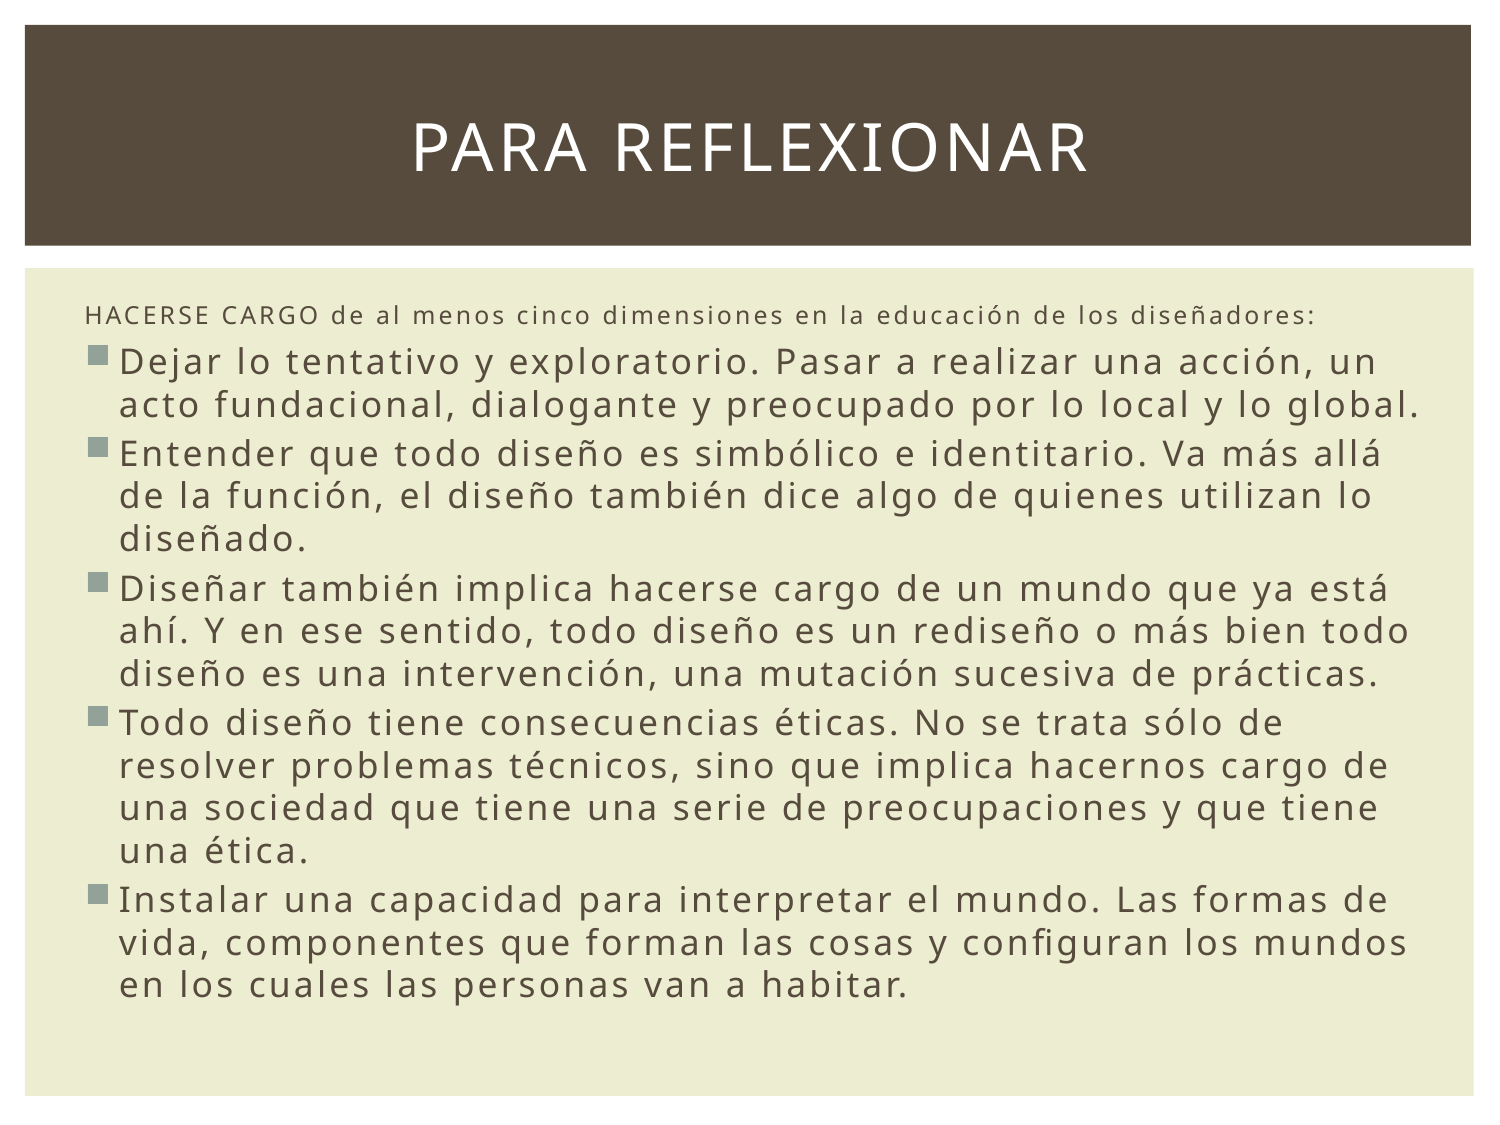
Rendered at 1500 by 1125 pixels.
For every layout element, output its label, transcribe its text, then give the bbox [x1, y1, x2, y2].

title PARA REFLEXIONAR [62, 58, 1438, 232]
list HACERSE CARGO de al menos cinco dimensiones en la educación de los diseñadores: Dejar lo tentativo y exploratorio. Pasar a realizar una acción, un acto fundacional, dialogante y preocupado por lo local y lo global. Entender que todo diseño es simbólico e identitario. Va más allá de la función, el diseño también dice algo de quienes utilizan lo diseñado. Diseñar también implica hacerse cargo de un mundo que ya está ahí. Y en ese sentido, todo diseño es un rediseño o más bien todo diseño es una intervención, una mutación sucesiva de prácticas. Todo diseño tiene consecuencias éticas. No se trata sólo de resolver problemas técnicos, sino que implica hacernos cargo de una sociedad que tiene una serie de preocupaciones y que tiene una ética. Instalar una capacidad para interpretar el mundo. Las formas de vida, componentes que forman las cosas y configuran los mundos en los cuales las personas van a habitar. [62, 281, 1442, 1094]
